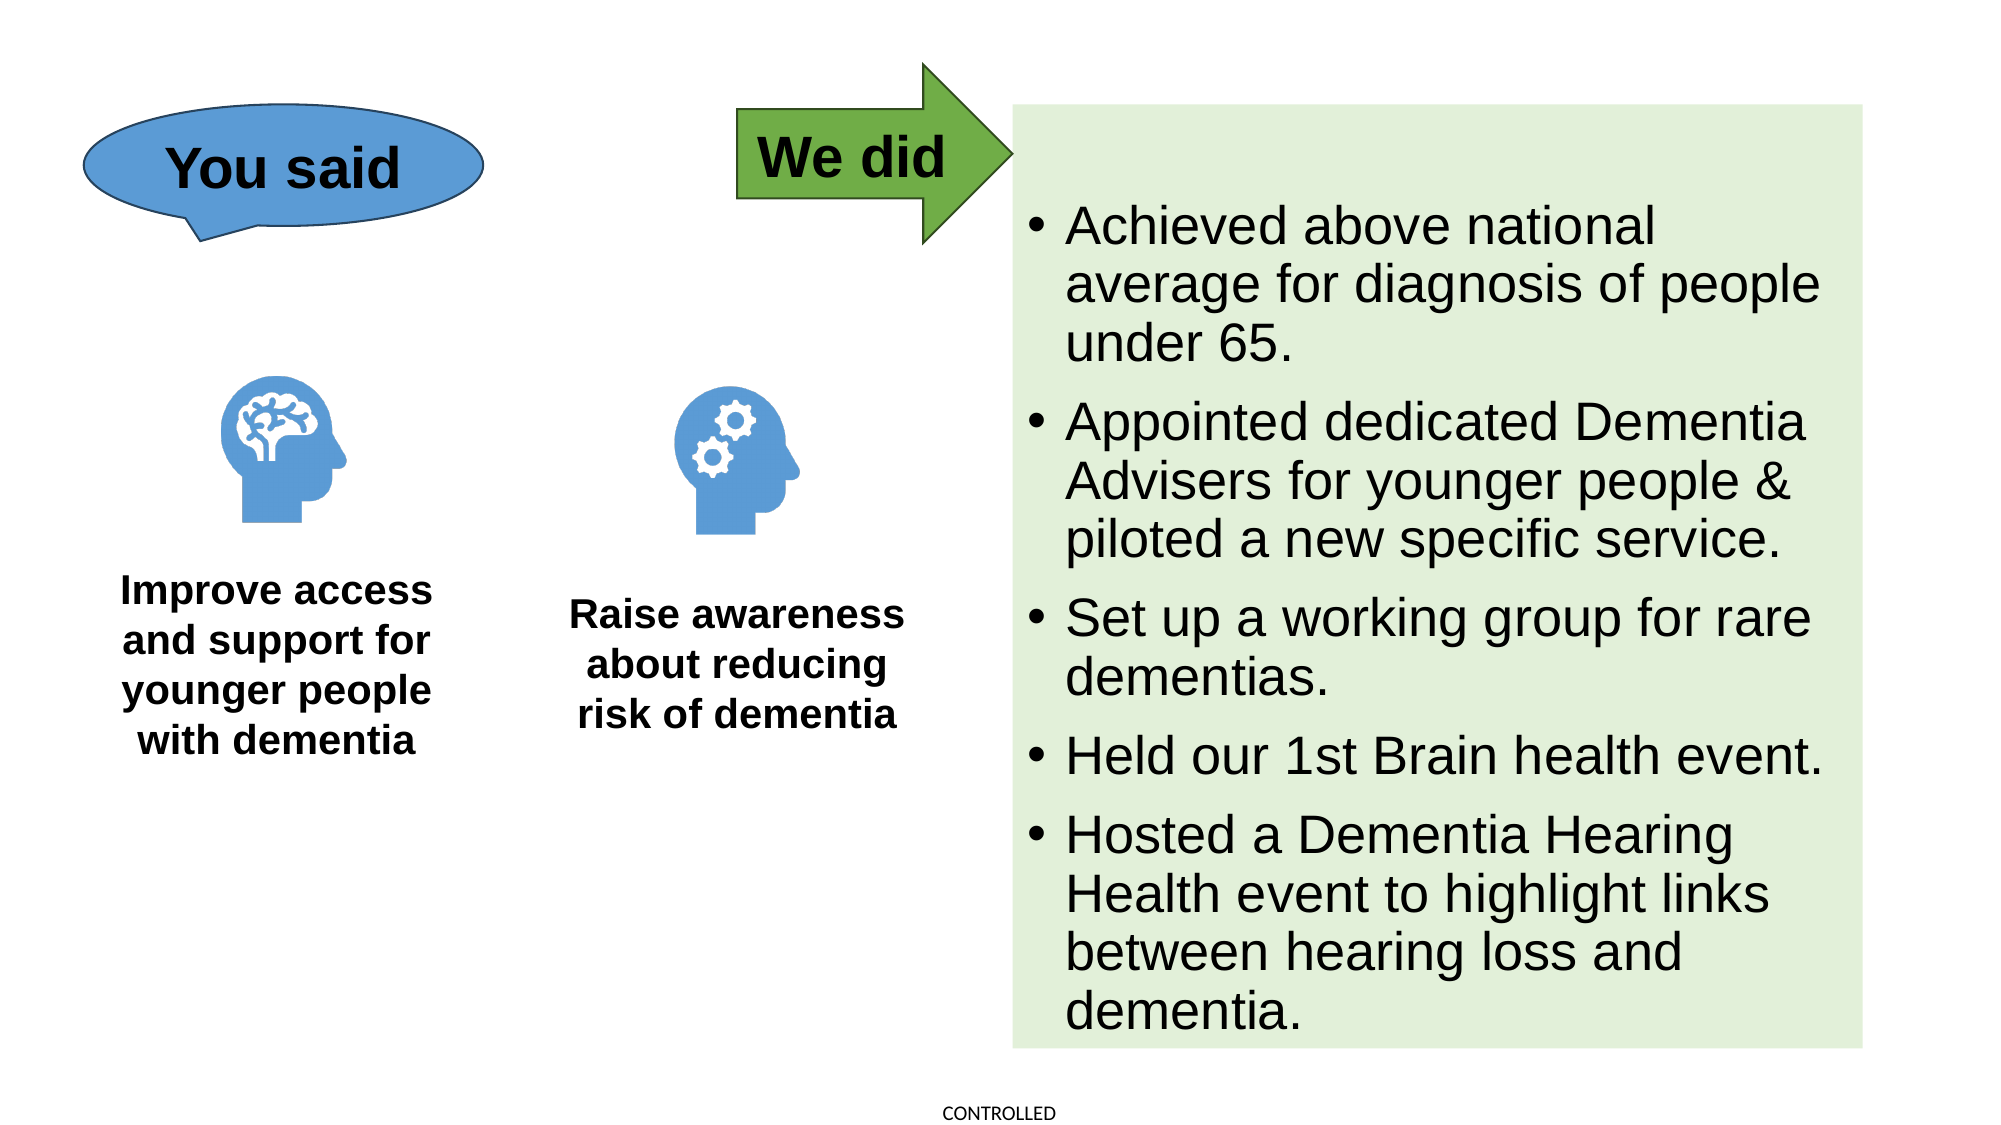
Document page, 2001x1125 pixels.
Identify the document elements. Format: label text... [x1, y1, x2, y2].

text_box We did [736, 62, 1014, 238]
list Achieved above national average for diagnosis of people under 65. Appointed dedicated Dementia Advisers for younger people & piloted a new specific service. Set up a working group for rare dementias. Held our 1st Brain health event. Hosted a Dementia Hearing Health event to highlight links between hearing loss and dementia. [1012, 104, 1863, 1049]
text_box You said [82, 103, 485, 211]
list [83, 211, 930, 968]
